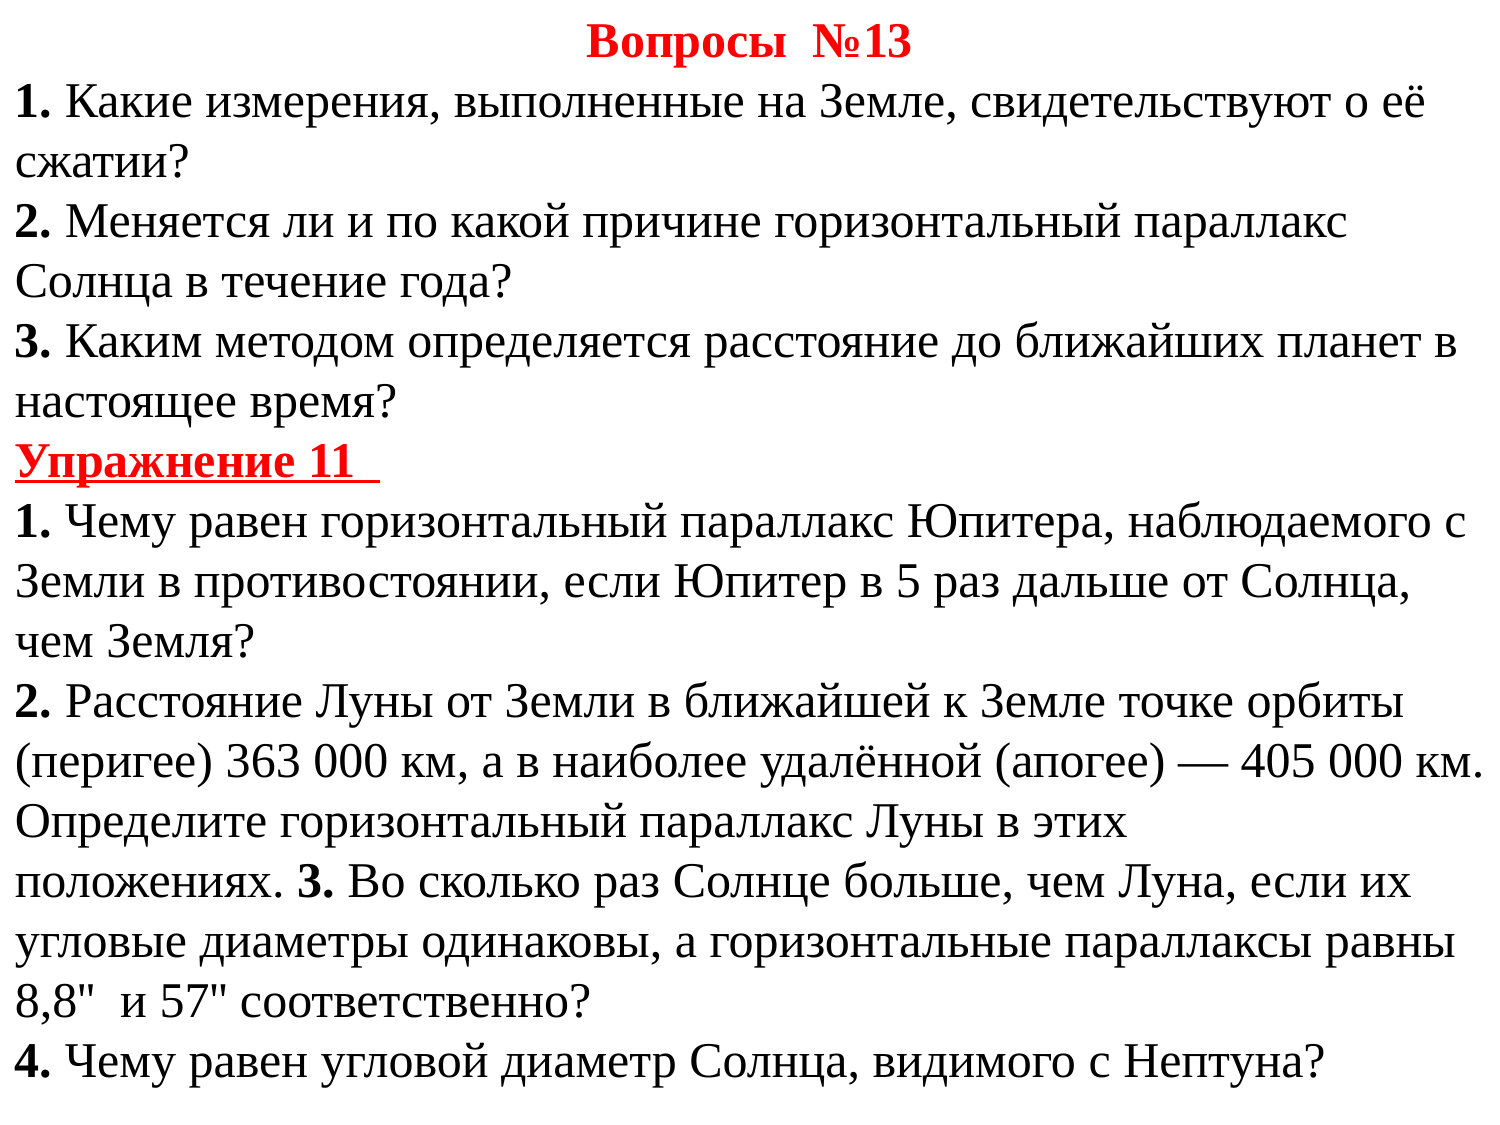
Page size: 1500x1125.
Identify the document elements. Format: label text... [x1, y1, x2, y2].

text_box Вопросы №13 1. Какие измерения, выполненные на Земле, свидетельствуют о её сжатии? 2. Меняется ли и по какой причине горизонтальный параллакс Солнца в течение года? 3. Каким методом определяется расстояние до ближайших планет в настоящее время? Упражнение 11 1. Чему равен горизонтальный параллакс Юпитера, наблюдаемого с Земли в противостоянии, если Юпитер в 5 раз дальше от Солнца, чем Земля? 2. Расстояние Луны от Земли в ближайшей к Земле точке орбиты (перигее) 363 000 км, а в наиболее удалённой (апогее) — 405 000 км. Определите горизонтальный параллакс Луны в этих положениях. 3. Во сколько раз Солнце больше, чем Луна, если их угловые диаметры одинаковы, а горизонтальные параллаксы равны 8,8'' и 57'' соответственно? 4. Чему равен угловой диаметр Солнца, видимого с Нептуна? [0, 0, 1500, 1125]
